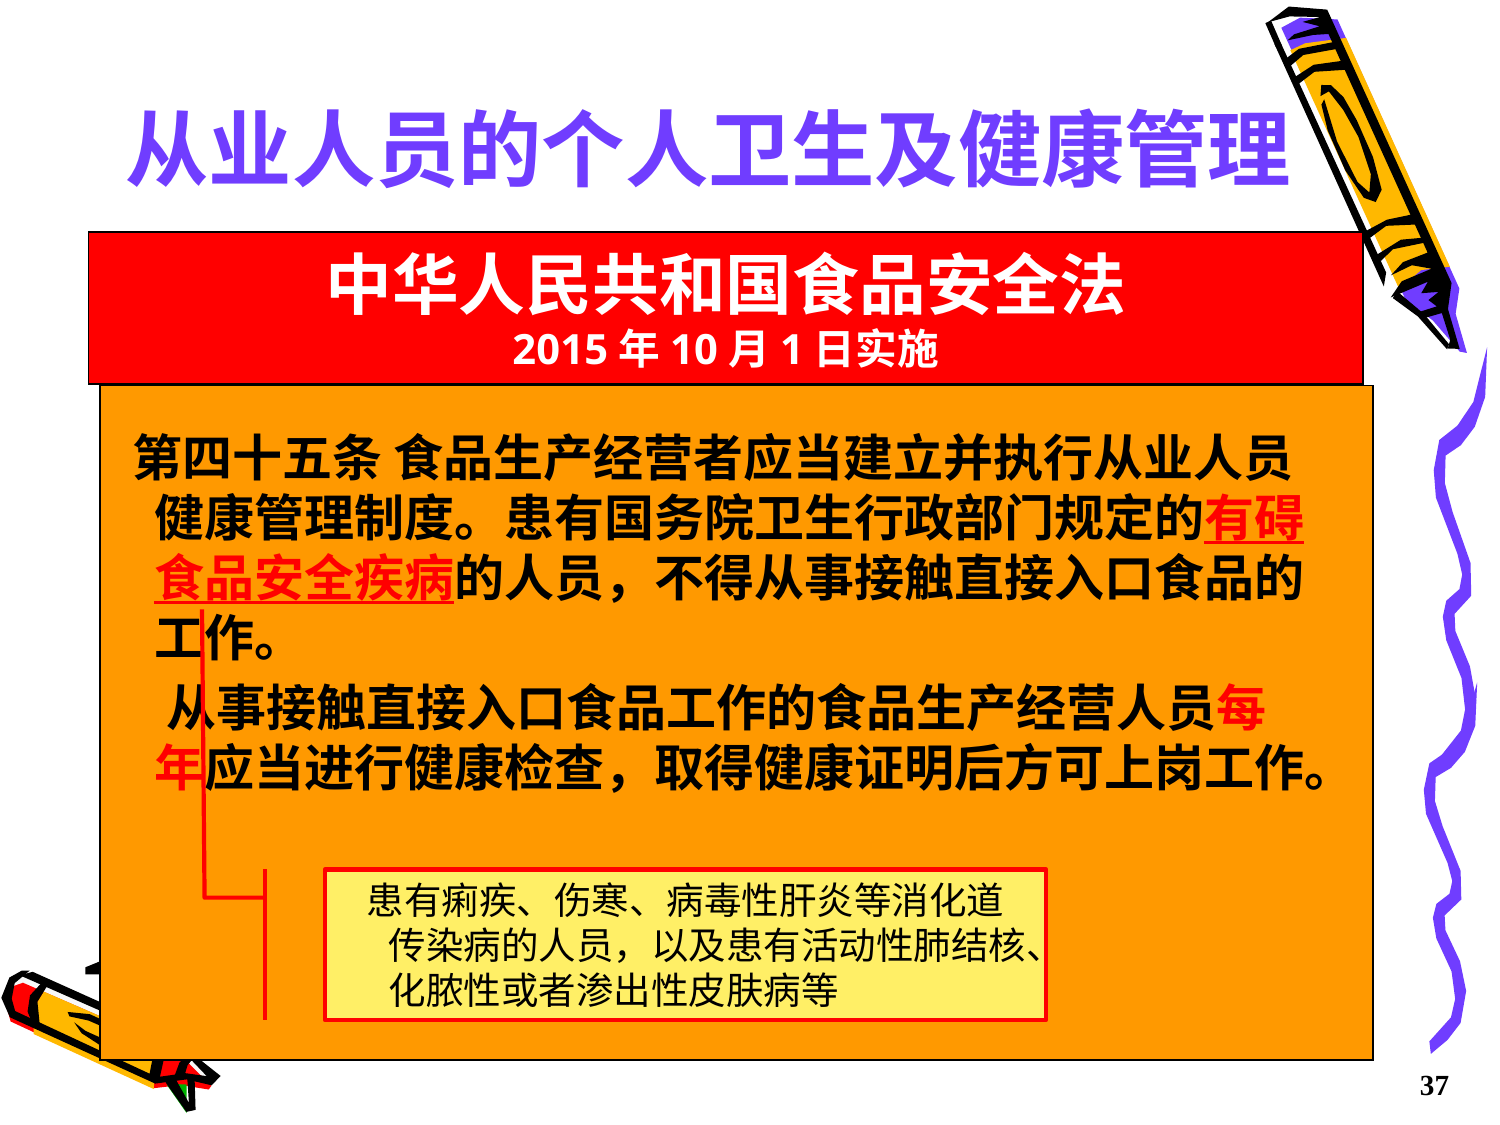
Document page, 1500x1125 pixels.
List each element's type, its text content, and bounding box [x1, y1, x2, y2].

text_box 第四十五条 食品生产经营者应当建立并执行从业人员健康管理制度。患有国务院卫生行政部门规定的有碍食品安全疾病的人员，不得从事接触直接入口食品的工作。 从事接触直接入口食品工作的食品生产经营人员每年应当进行健康检查，取得健康证明后方可上岗工作。 [83, 419, 1331, 1095]
text_box 患有痢疾、伤寒、病毒性肝炎等消化道传染病的人员，以及患有活动性肺结核、化脓性或者渗出性皮肤病等 [199, 609, 267, 1020]
text_box 中华人民共和国食品安全法 2015年10月1日实施 [88, 231, 1364, 384]
slide_number [1151, 1058, 1465, 1125]
title 从业人员的个人卫生及健康管理 [88, 54, 1329, 206]
text_box 患有痢疾、伤寒、病毒性肝炎等消化道传染病的人员，以及患有活动性肺结核、化脓性或者渗出性皮肤病等 [323, 867, 1048, 1022]
text_box [100, 385, 1373, 1058]
